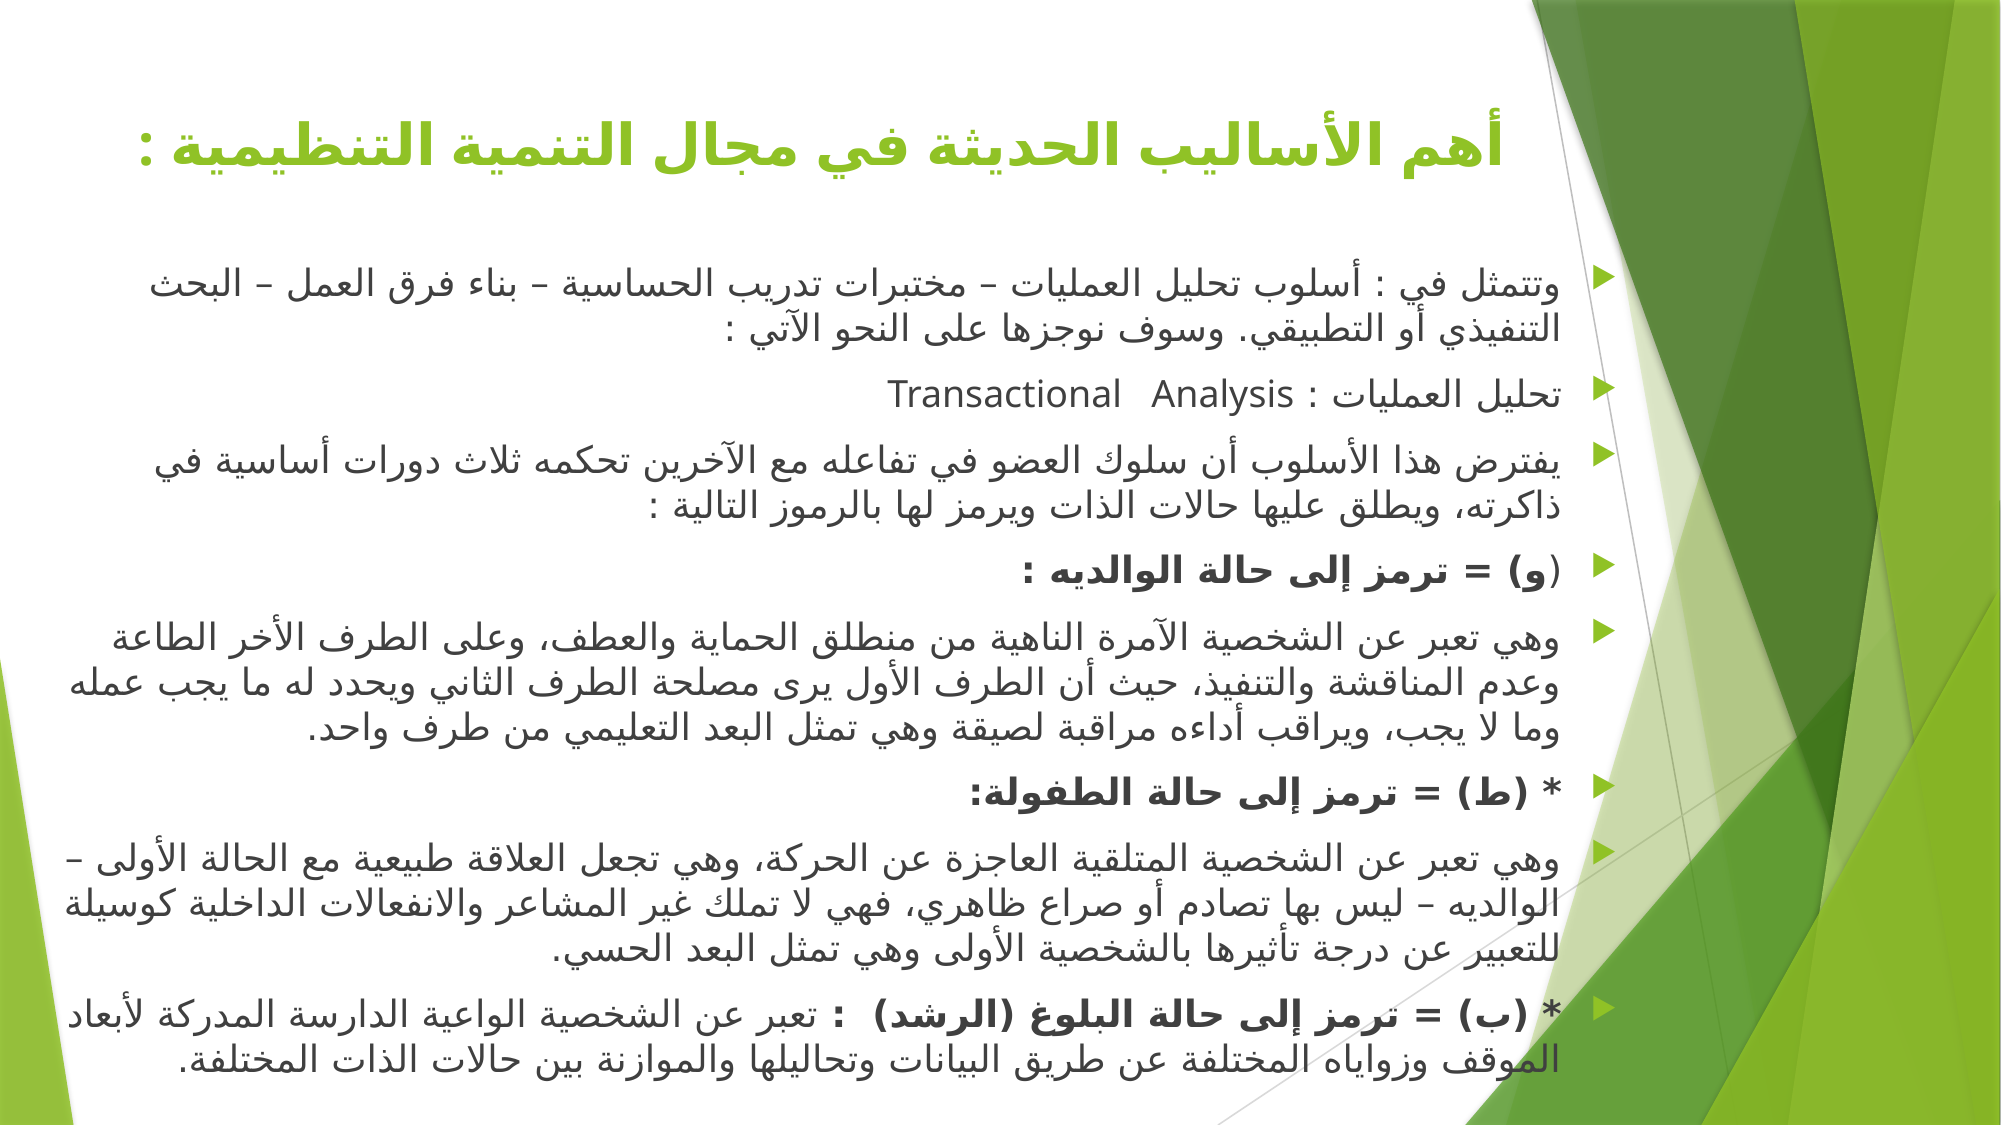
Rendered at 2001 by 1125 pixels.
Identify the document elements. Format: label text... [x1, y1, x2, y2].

title أهم الأساليب الحديثة في مجال التنمية التنظيمية : [111, 99, 1522, 251]
list وتتمثل في : أسلوب تحليل العمليات – مختبرات تدريب الحساسية – بناء فرق العمل – البحث التنفيذي أو التطبيقي. وسوف نوجزها على النحو الآتي : تحليل العمليات : Transactional Analysis يفترض هذا الأسلوب أن سلوك العضو في تفاعله مع الآخرين تحكمه ثلاث دورات أساسية في ذاكرته، ويطلق عليها حالات الذات ويرمز لها بالرموز التالية : (و) = ترمز إلى حالة الوالديه : وهي تعبر عن الشخصية الآمرة الناهية من منطلق الحماية والعطف، وعلى الطرف الأخر الطاعة وعدم المناقشة والتنفيذ، حيث أن الطرف الأول يرى مصلحة الطرف الثاني ويحدد له ما يجب عمله وما لا يجب، ويراقب أداءه مراقبة لصيقة وهي تمثل البعد التعليمي من طرف واحد. * (ط) = ترمز إلى حالة الطفولة: وهي تعبر عن الشخصية المتلقية العاجزة عن الحركة، وهي تجعل العلاقة طبيعية مع الحالة الأولى – الوالديه – ليس بها تصادم أو صراع ظاهري، فهي لا تملك غير المشاعر والانفعالات الداخلية كوسيلة للتعبير عن درجة تأثيرها بالشخصية الأولى وهي تمثل البعد الحسي. * (ب) = ترمز إلى حالة البلوغ (الرشد) : تعبر عن الشخصية الواعية الدارسة المدركة لأبعاد الموقف وزواياه المختلفة عن طريق البيانات وتحاليلها والموازنة بين حالات الذات المختلفة. [30, 251, 1634, 1125]
